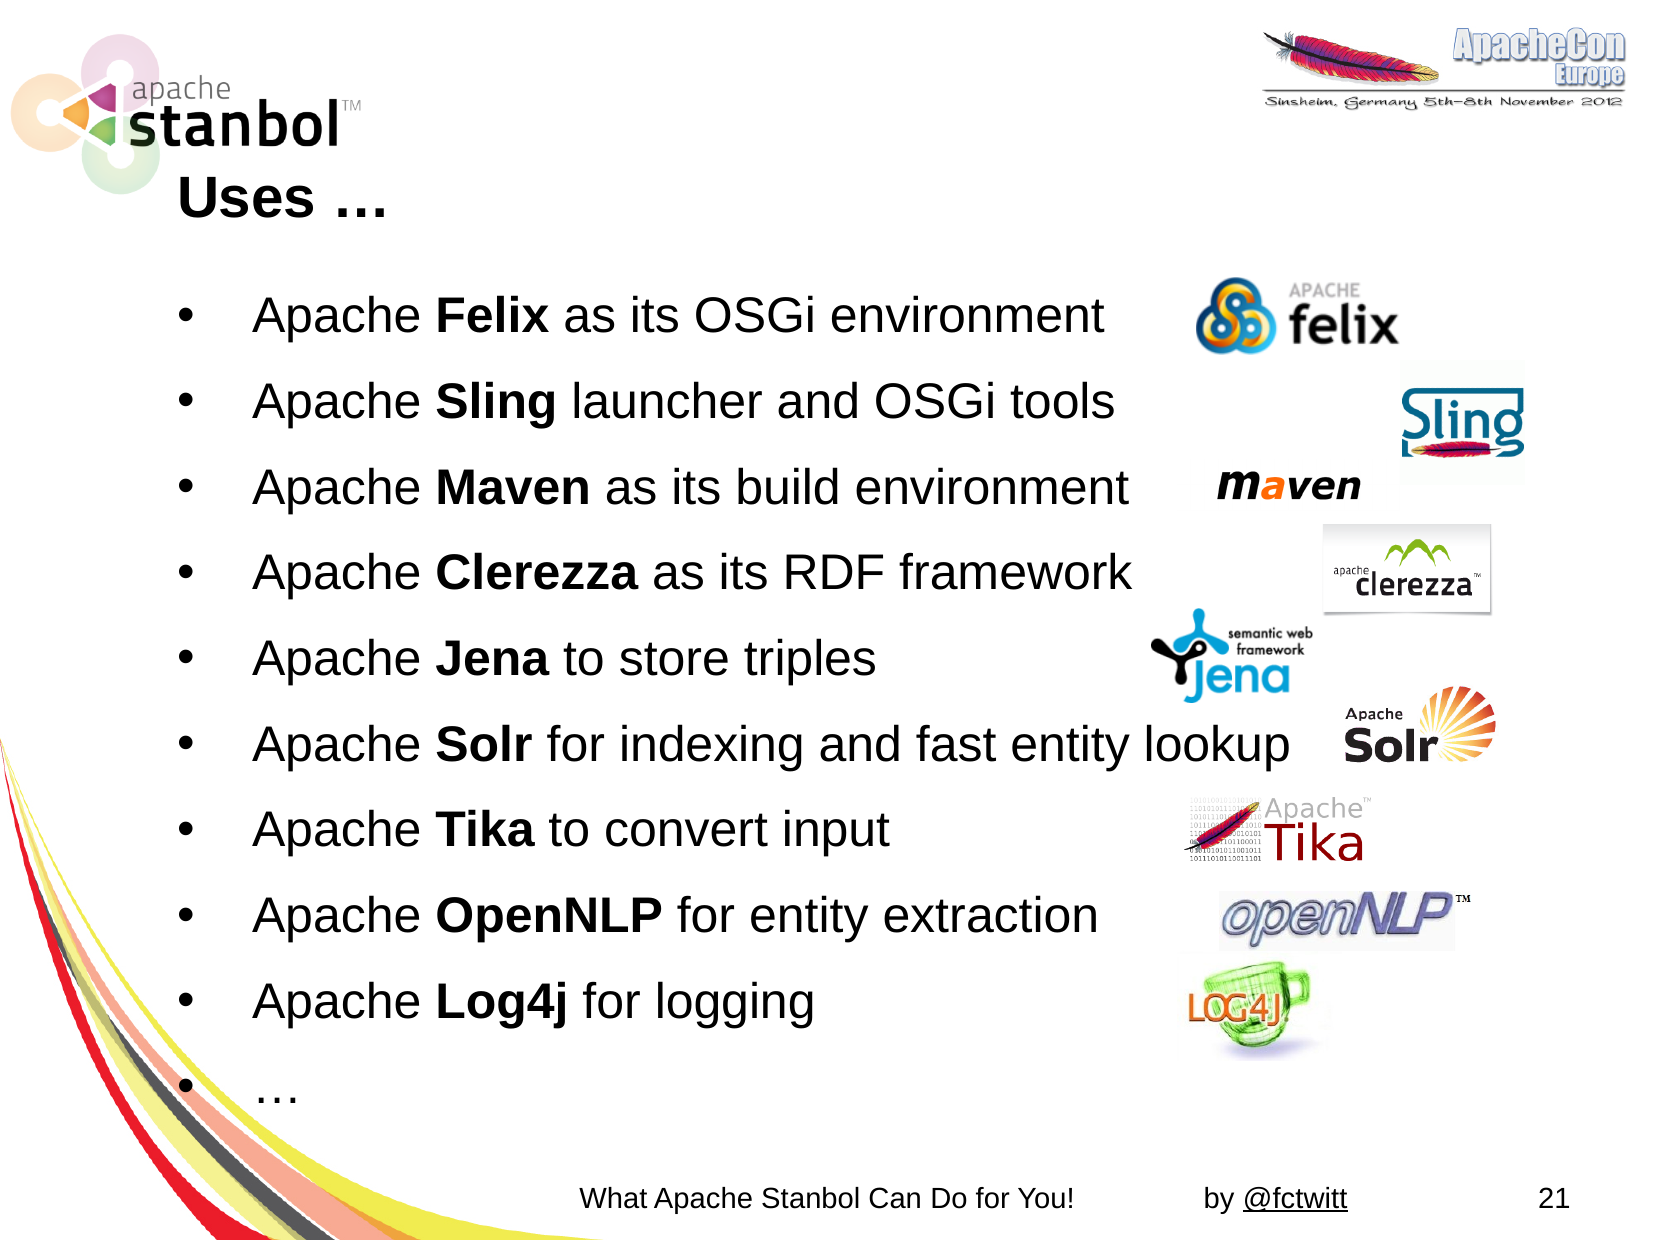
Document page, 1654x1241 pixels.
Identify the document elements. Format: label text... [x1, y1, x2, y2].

title Uses … [177, 141, 1536, 254]
picture [0, 0, 1654, 1240]
slide_number 21 [1476, 1129, 1571, 1215]
footer What Apache Stanbol Can Do for You! [565, 1129, 1090, 1215]
list Apache Felix as its OSGi environment Apache Sling launcher and OSGi tools Apache Maven as its build environment Apache Clerezza as its RDF framework Apache Jena to store triples Apache Solr for indexing and fast entity lookup Apache Tika to convert input Apache OpenNLP for entity extraction Apache Log4j for logging … [177, 283, 1536, 1004]
